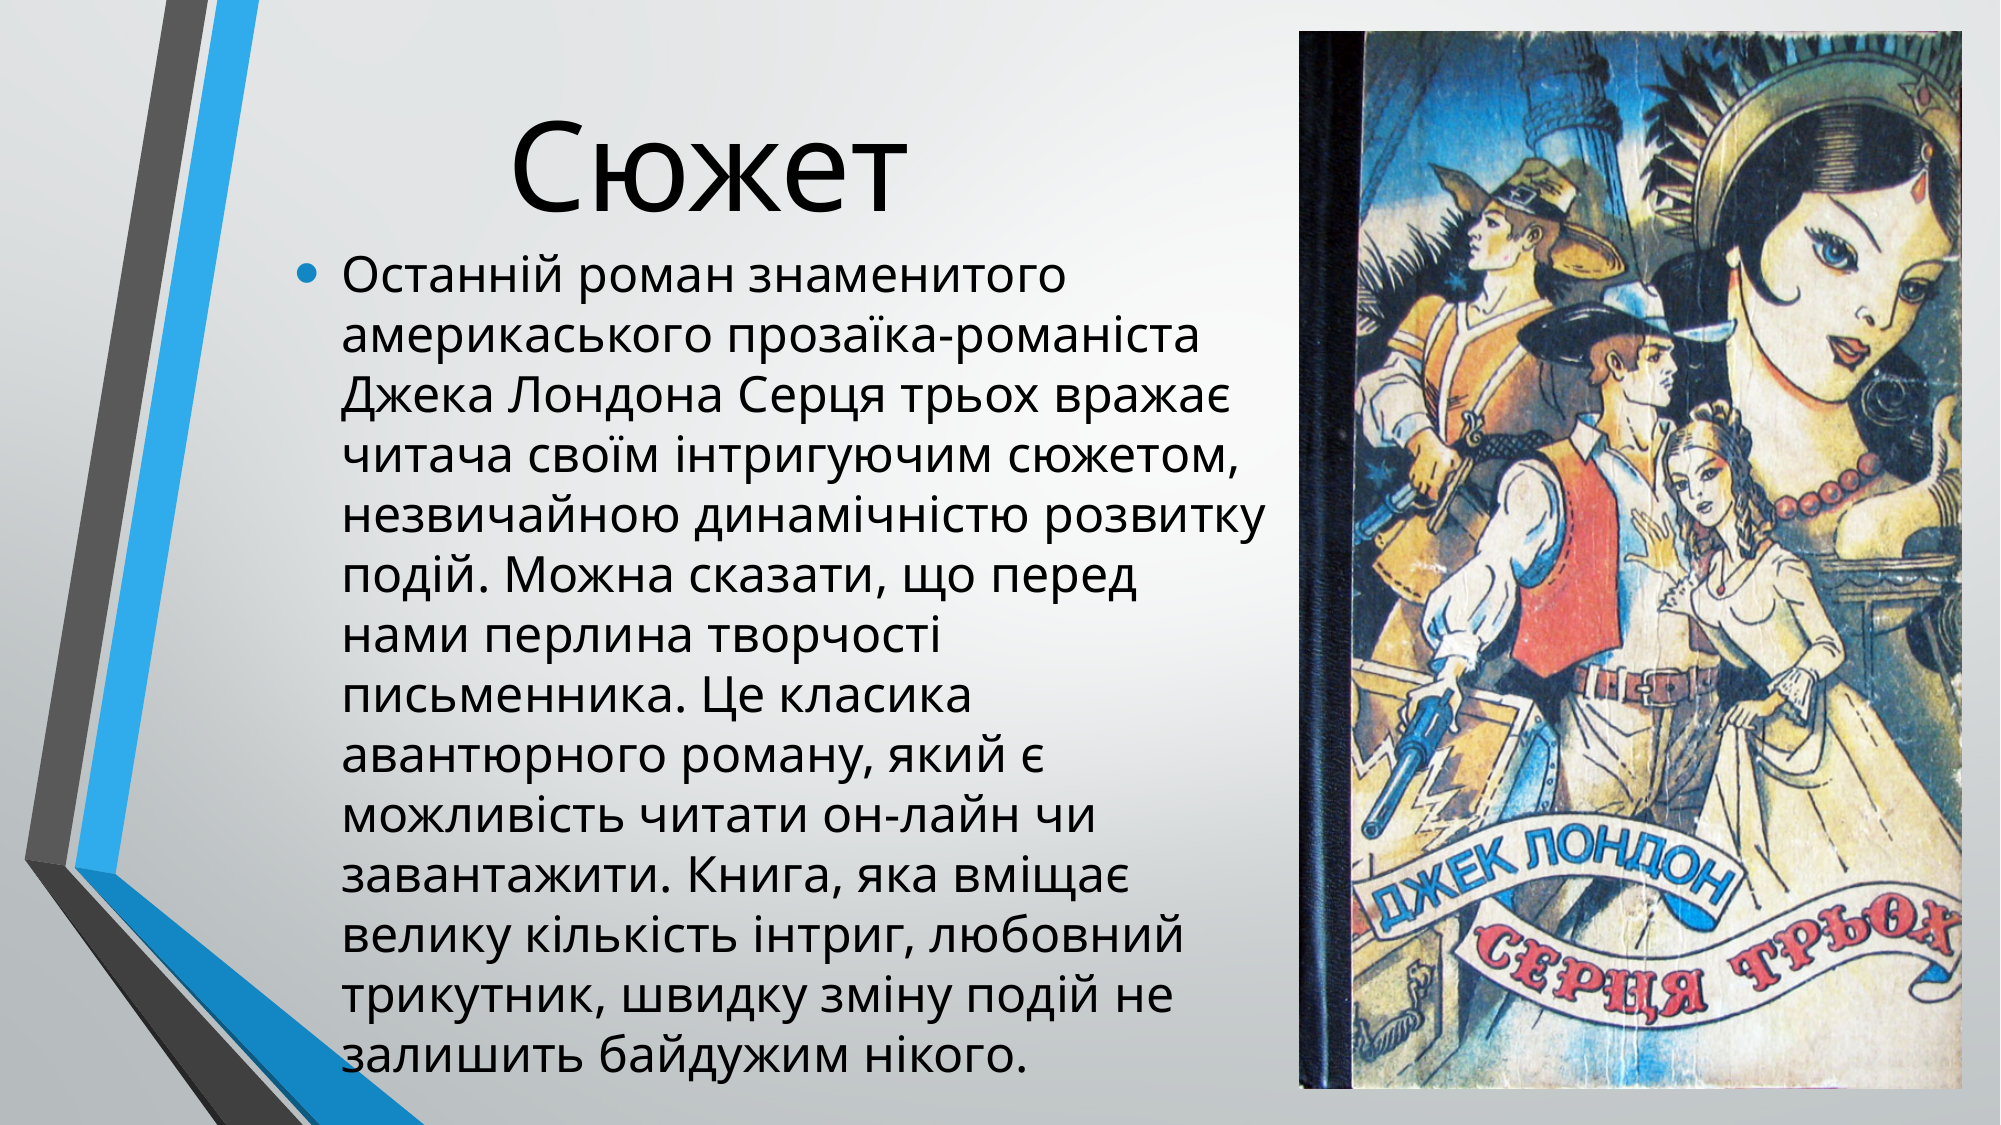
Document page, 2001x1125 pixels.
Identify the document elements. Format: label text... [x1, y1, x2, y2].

picture [1299, 31, 1962, 1090]
list Останній роман знаменитого америкаського прозаїка-романіста Джека Лондона Серця трьох вражає читача своїм інтригуючим сюжетом, незвичайною динамічністю розвитку подій. Можна сказати, що перед нами перлина творчості письменника. Це класика авантюрного роману, який є можливість читати он-лайн чи завантажити. Книга, яка вміщає велику кількість інтриг, любовний трикутник, швидку зміну подій не залишить байдужим нікого. [279, 236, 1282, 1089]
text_box Сюжет [493, 79, 1139, 245]
